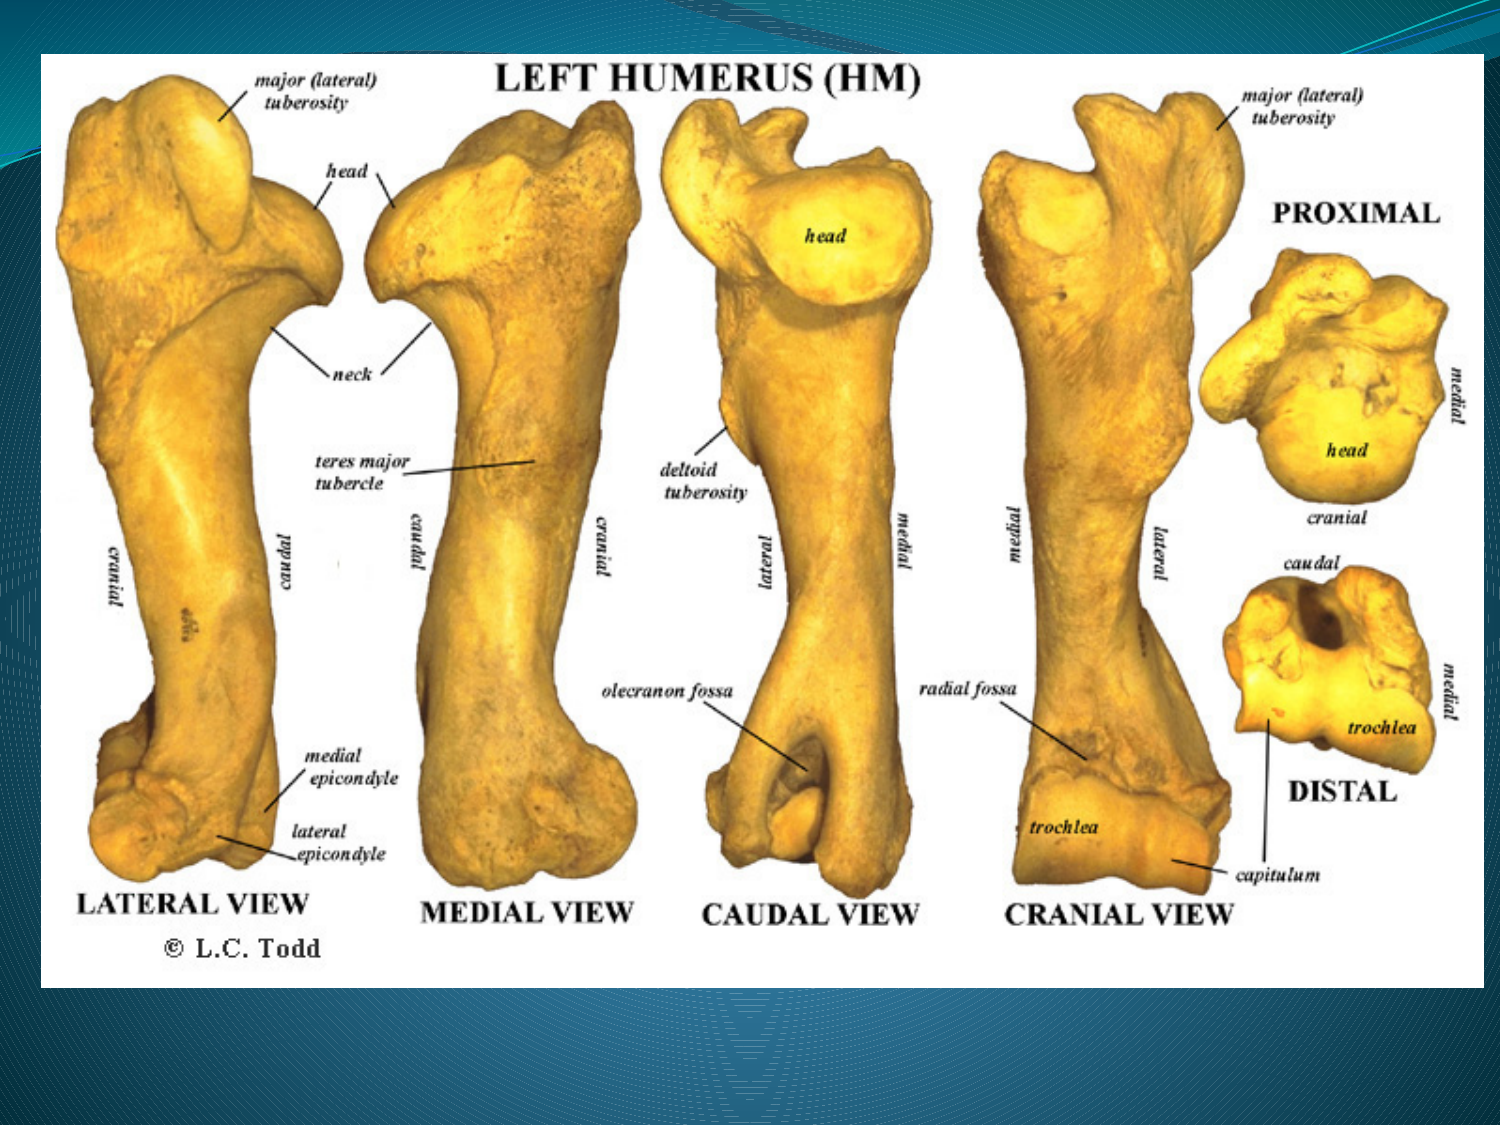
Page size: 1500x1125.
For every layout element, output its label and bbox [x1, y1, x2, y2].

picture [40, 54, 1484, 988]
